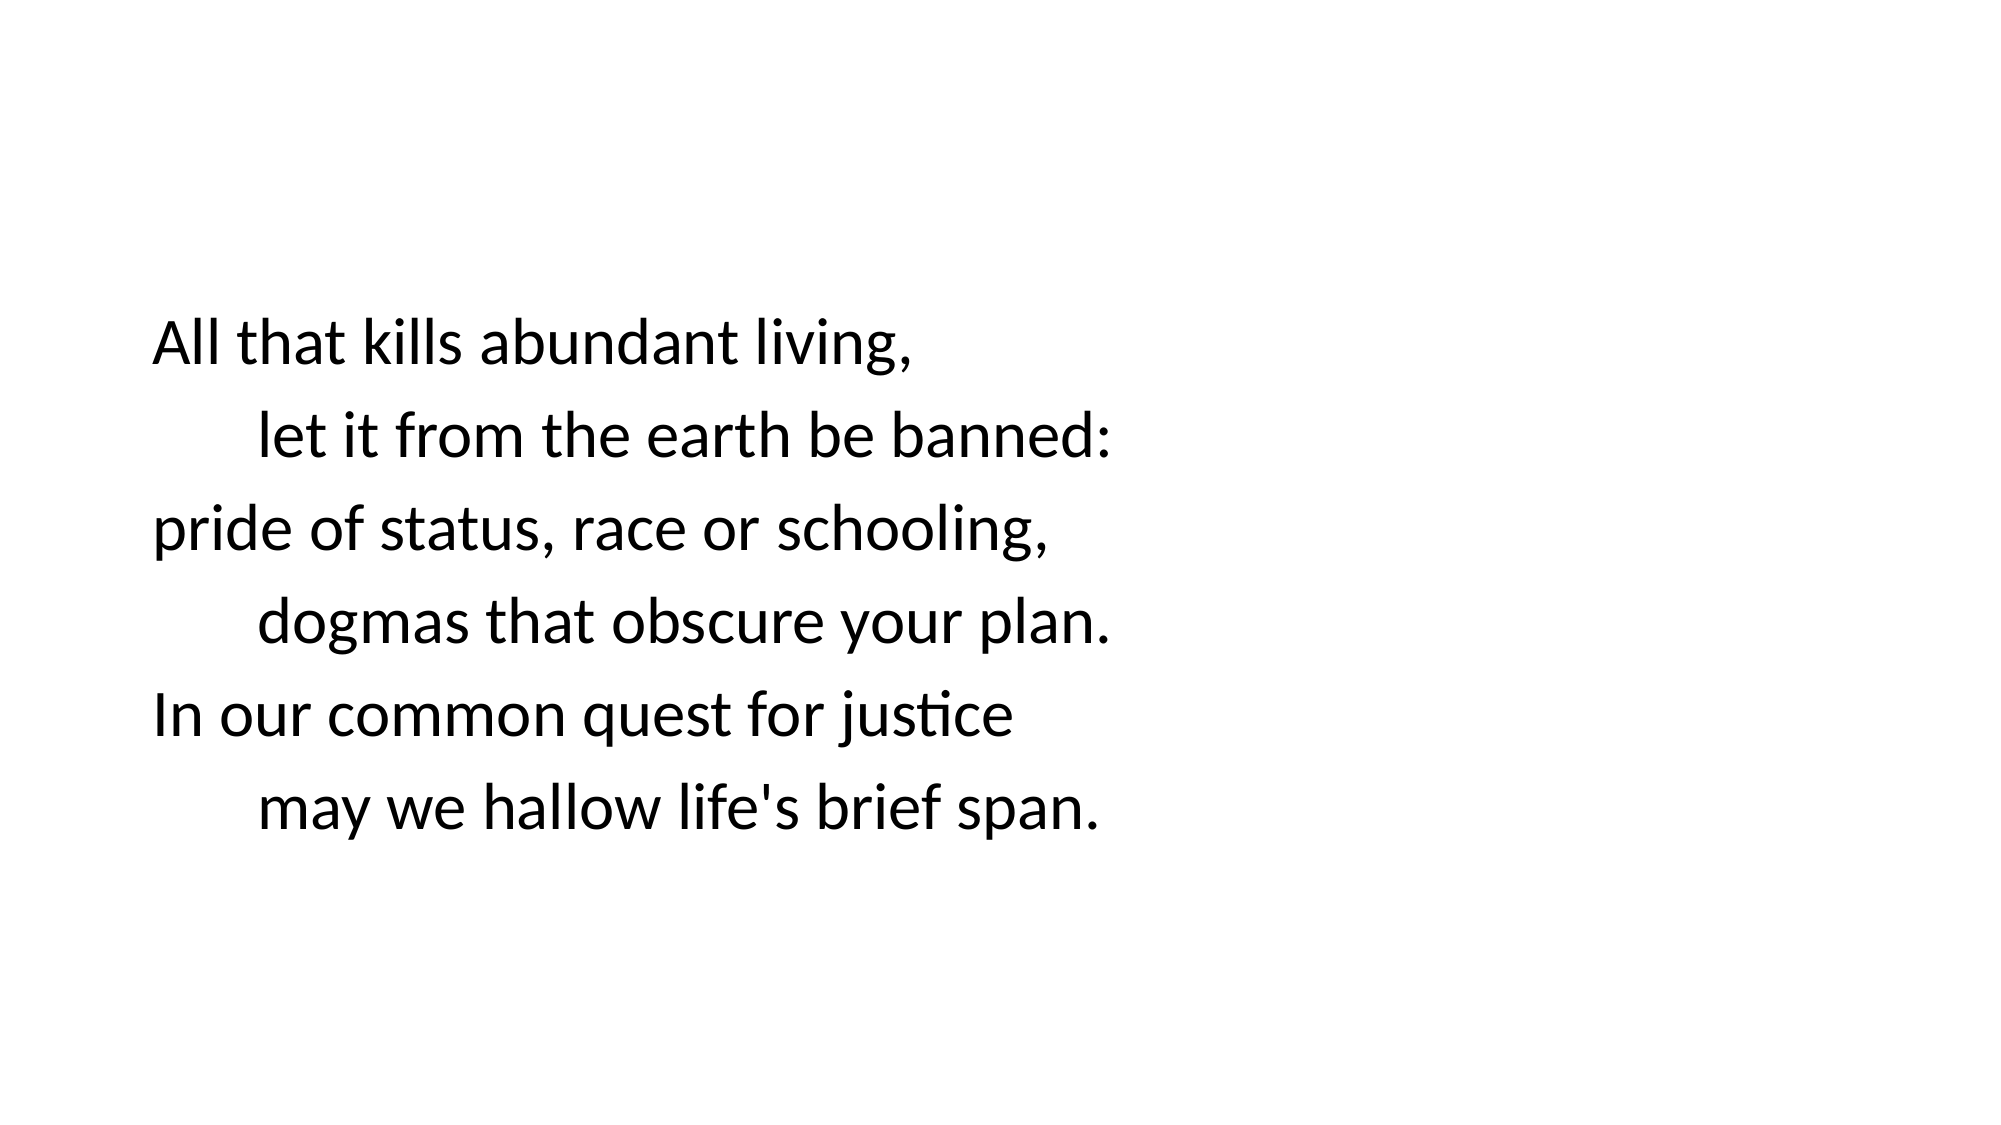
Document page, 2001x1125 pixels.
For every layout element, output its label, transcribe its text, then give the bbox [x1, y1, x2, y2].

list All that kills abundant living, let it from the earth be banned: pride of status, race or schooling, dogmas that obscure your plan. In our common quest for justice may we hallow life's brief span. [137, 299, 1863, 1014]
